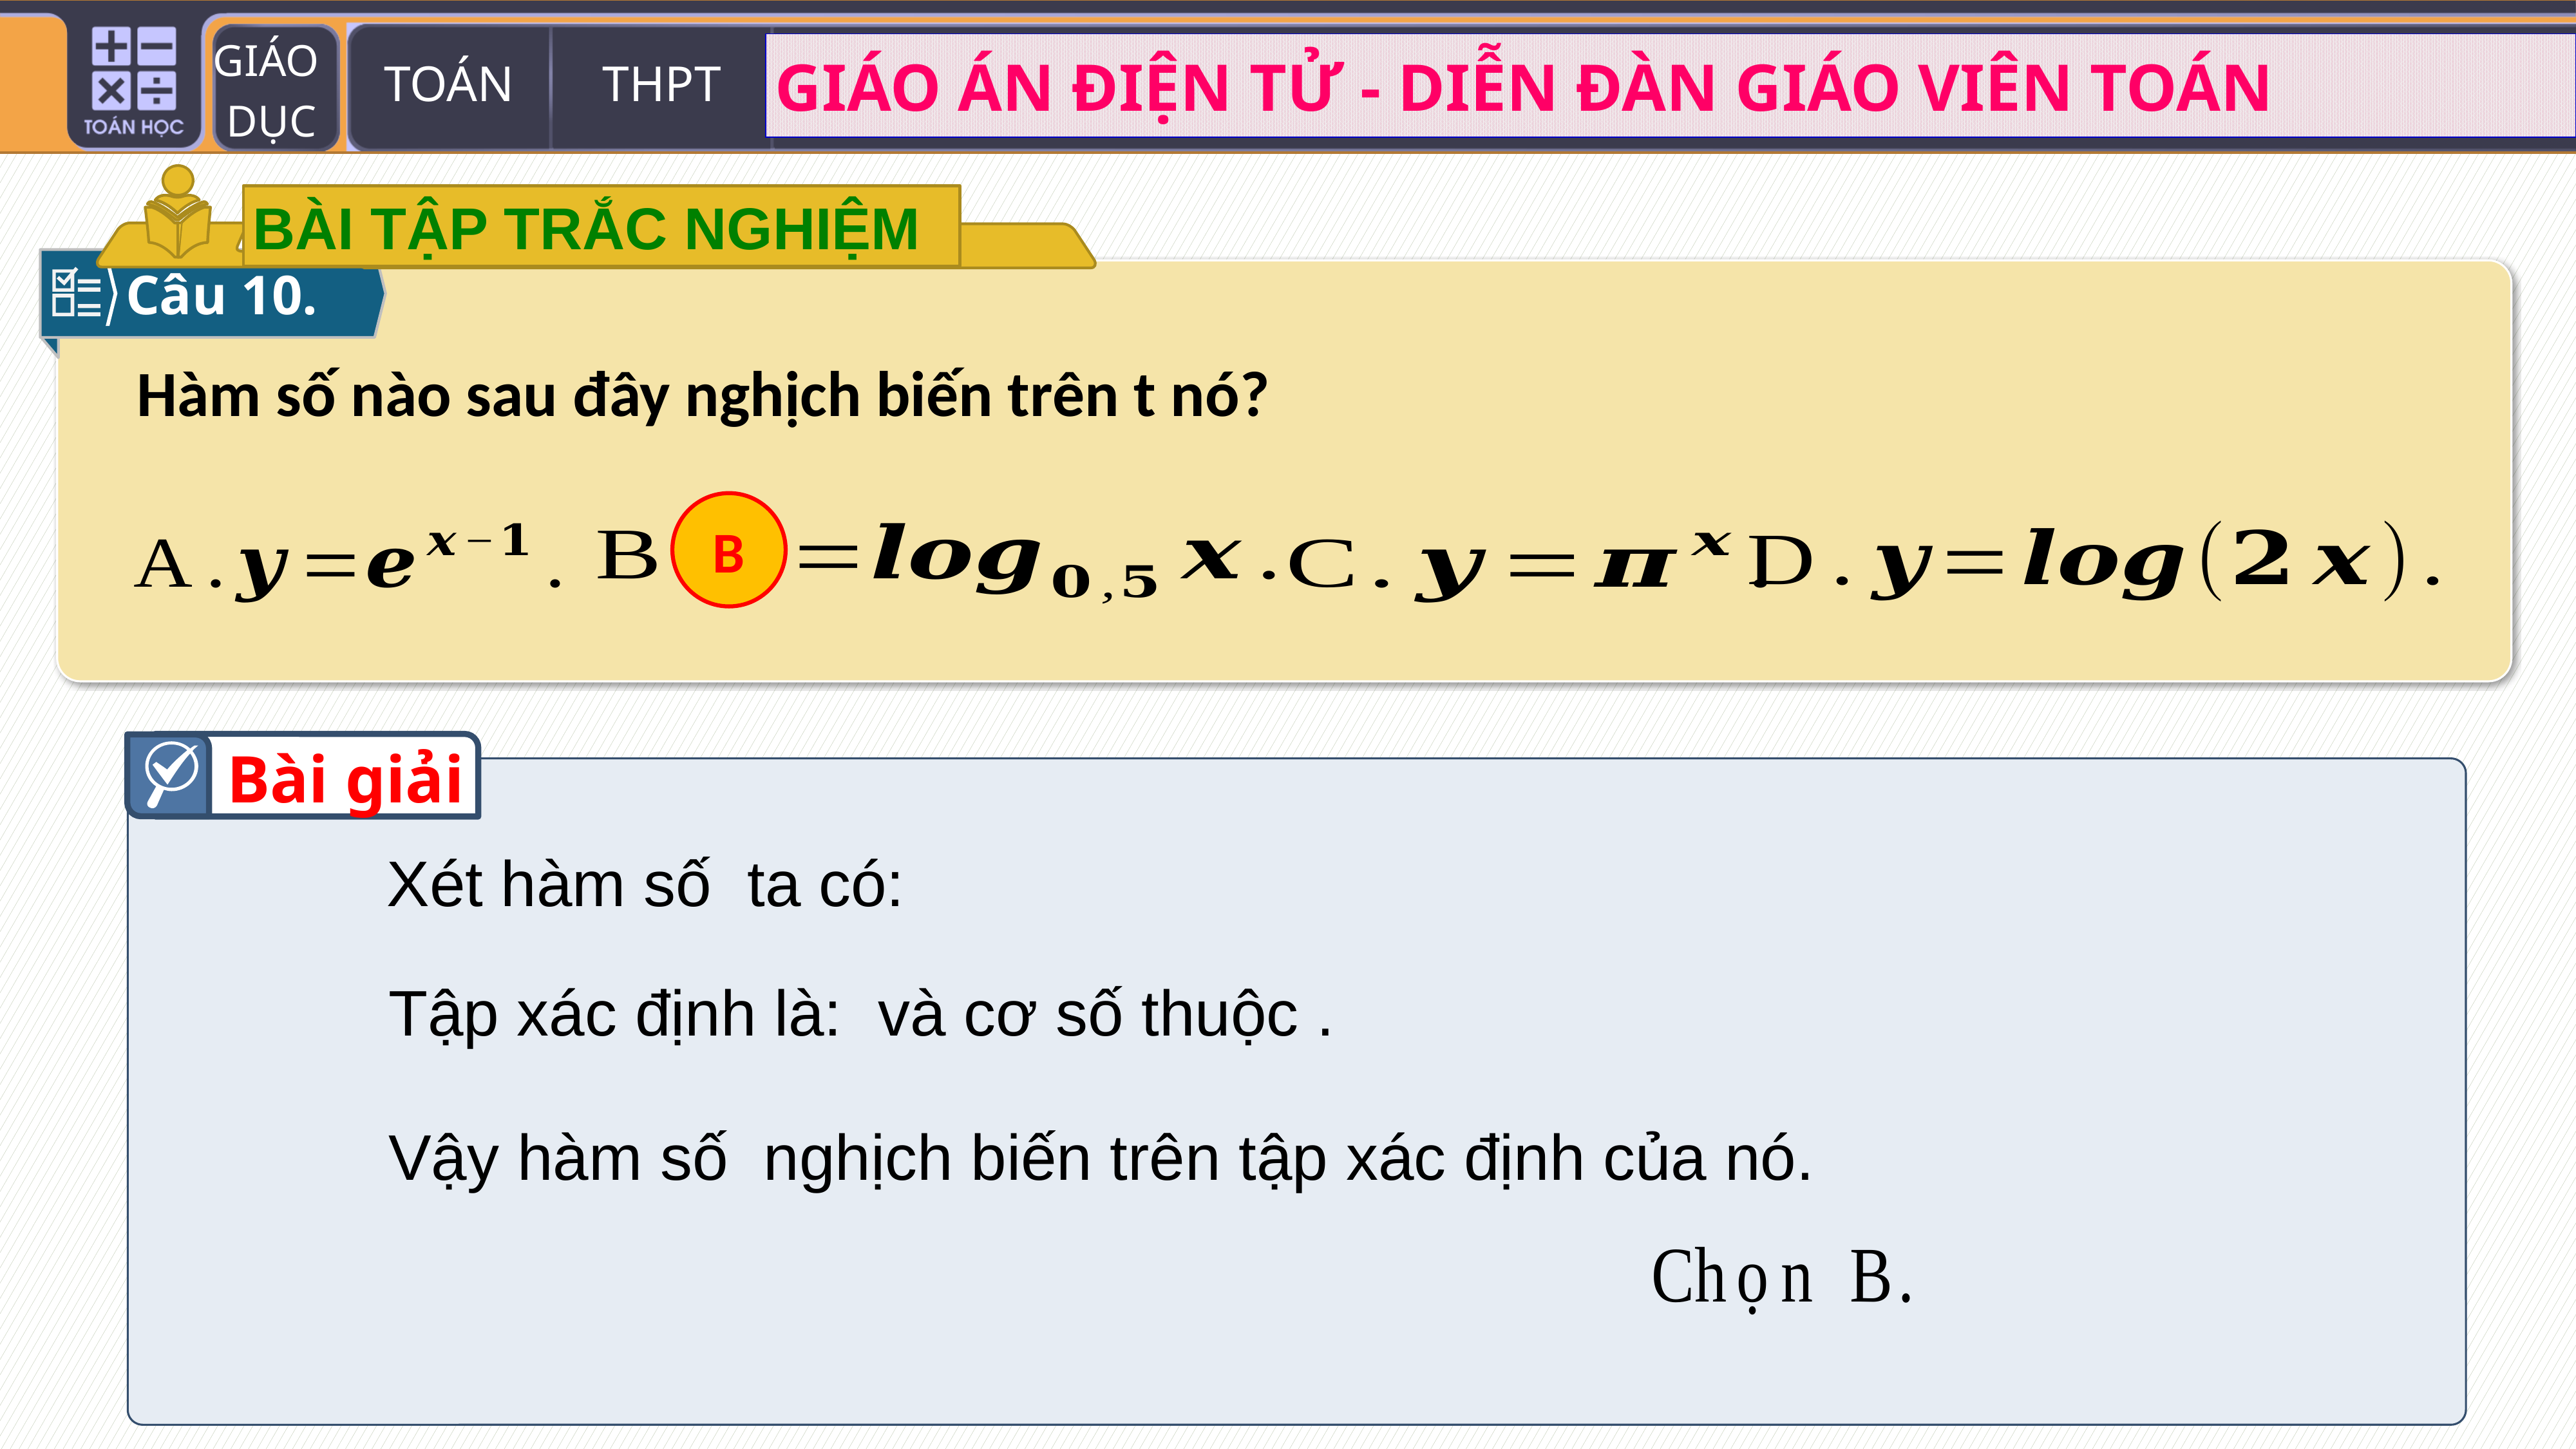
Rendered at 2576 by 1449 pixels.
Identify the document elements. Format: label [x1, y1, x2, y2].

text_box [127, 733, 2467, 1425]
text_box [40, 249, 2512, 682]
text_box [95, 165, 1097, 269]
